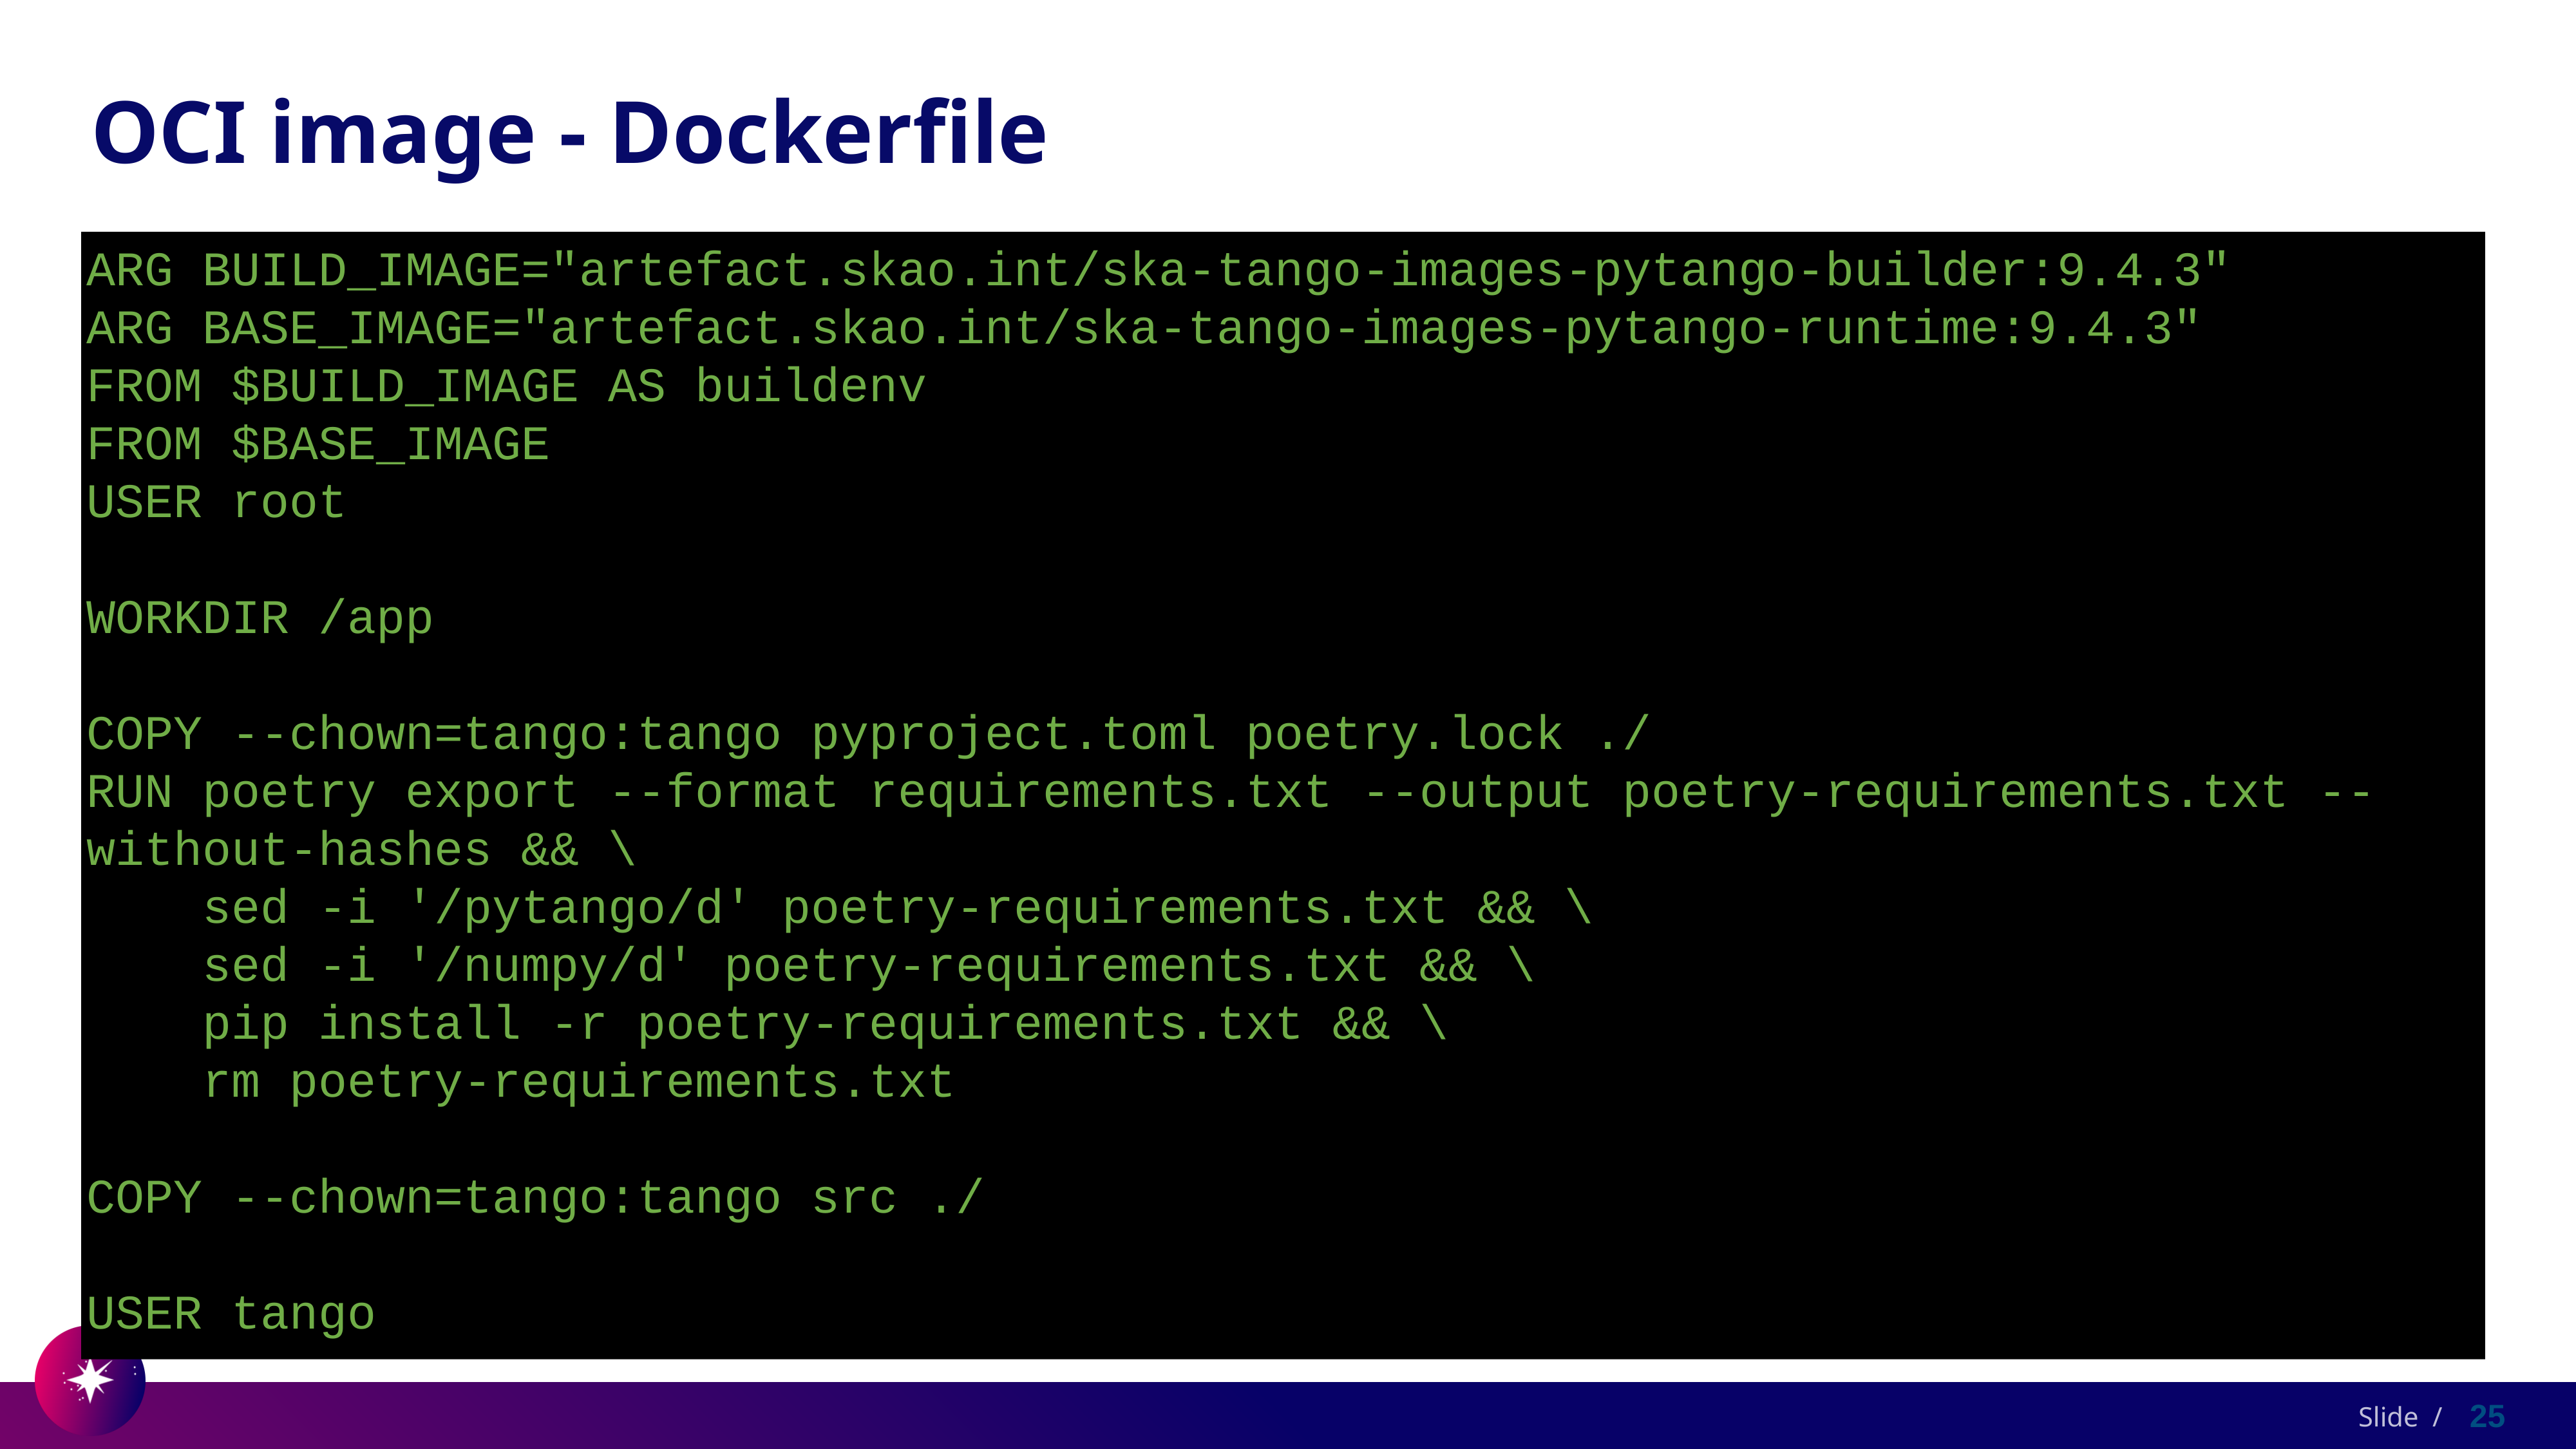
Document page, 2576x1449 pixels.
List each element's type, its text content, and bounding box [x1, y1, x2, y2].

title OCI image - Dockerfile [80, 72, 2497, 217]
slide_number 25 [2385, 1376, 2516, 1449]
picture [35, 1325, 146, 1436]
list ARG BUILD_IMAGE="artefact.skao.int/ska-tango-images-pytango-builder:9.4.3" ARG BASE_IMAGE="artefact.skao.int/ska-tango-images-pytango-runtime:9.4.3" FROM $BUILD_IMAGE AS buildenv FROM $BASE_IMAGE USER root WORKDIR /app COPY --chown=tango:tango pyproject.toml poetry.lock ./ RUN poetry export --format requirements.txt --output poetry-requirements.txt --without-hashes && \ sed -i '/pytango/d' poetry-requirements.txt && \ sed -i '/numpy/d' poetry-requirements.txt && \ pip install -r poetry-requirements.txt && \ rm poetry-requirements.txt COPY --chown=tango:tango src ./ USER tango [80, 231, 2486, 1360]
